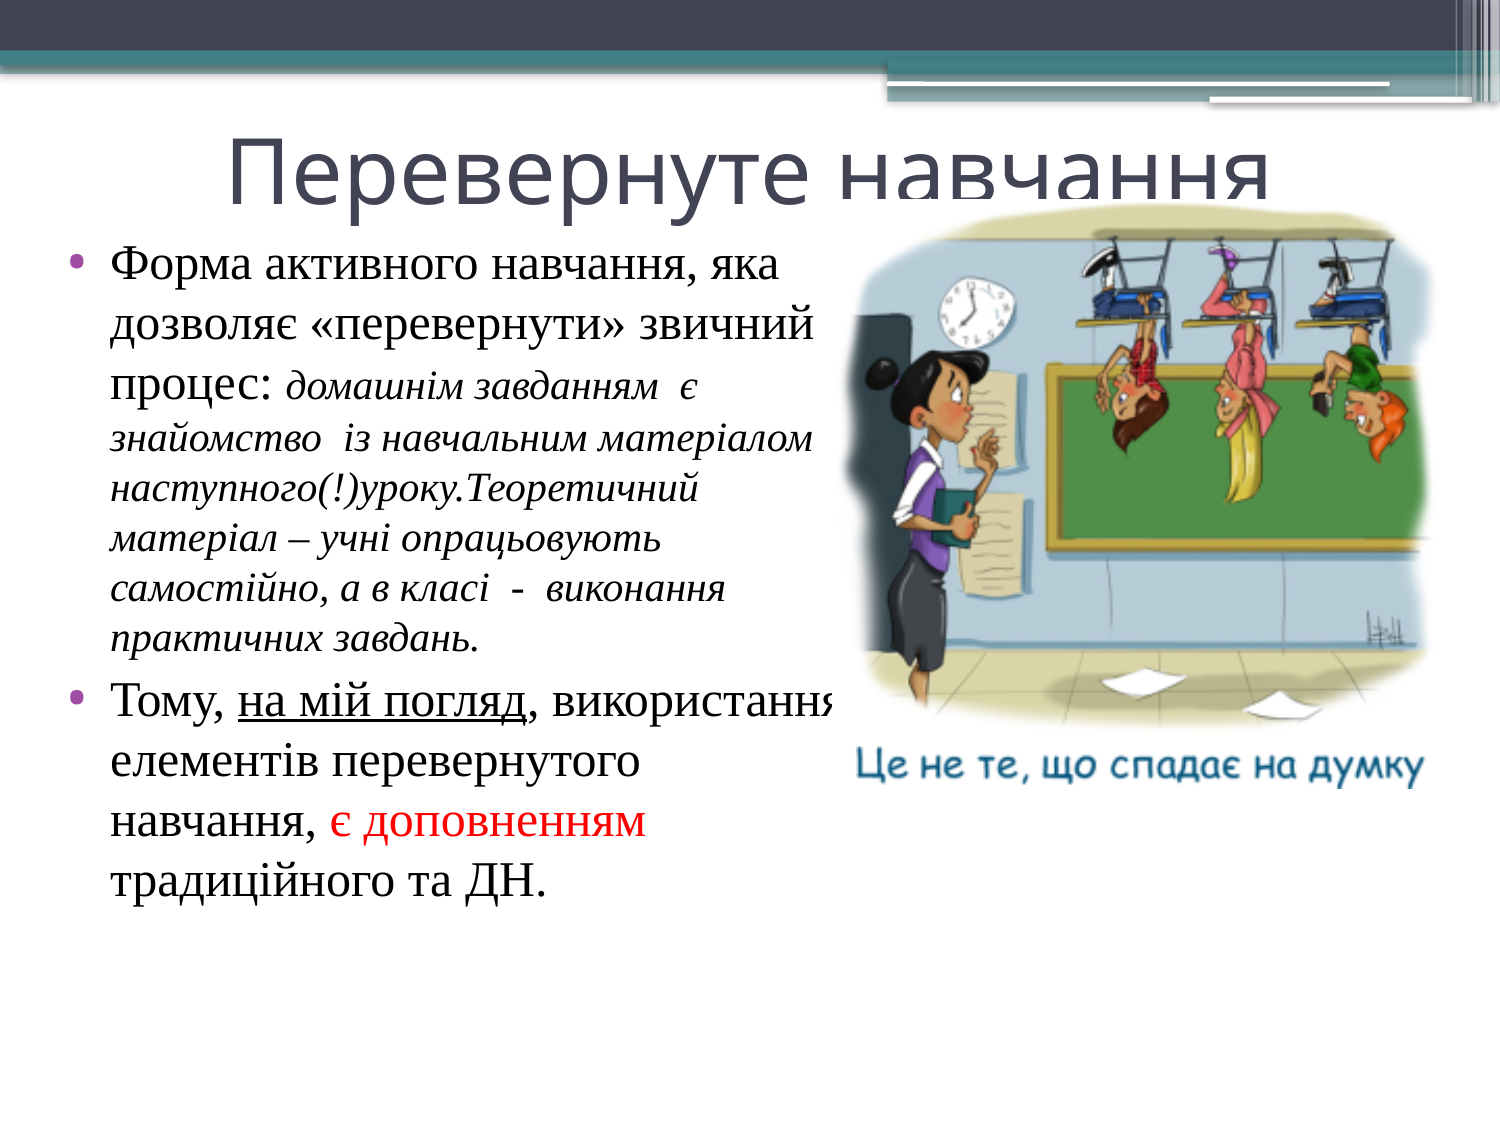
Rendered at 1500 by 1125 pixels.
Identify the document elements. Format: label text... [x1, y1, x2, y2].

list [831, 198, 1458, 789]
title Перевернуте навчання [75, 140, 1425, 222]
list Форма активного навчання, яка дозволяє «перевернути» звичний процес: домашнім завданням є знайомство із навчальним матеріалом наступного(!)уроку.Теоретичний матеріал – учні опрацьовують самостійно, а в класі - виконання практичних завдань. Тому, на мій погляд, використання елементів перевернутого навчання, є доповненням традиційного та ДН. [35, 222, 868, 1112]
